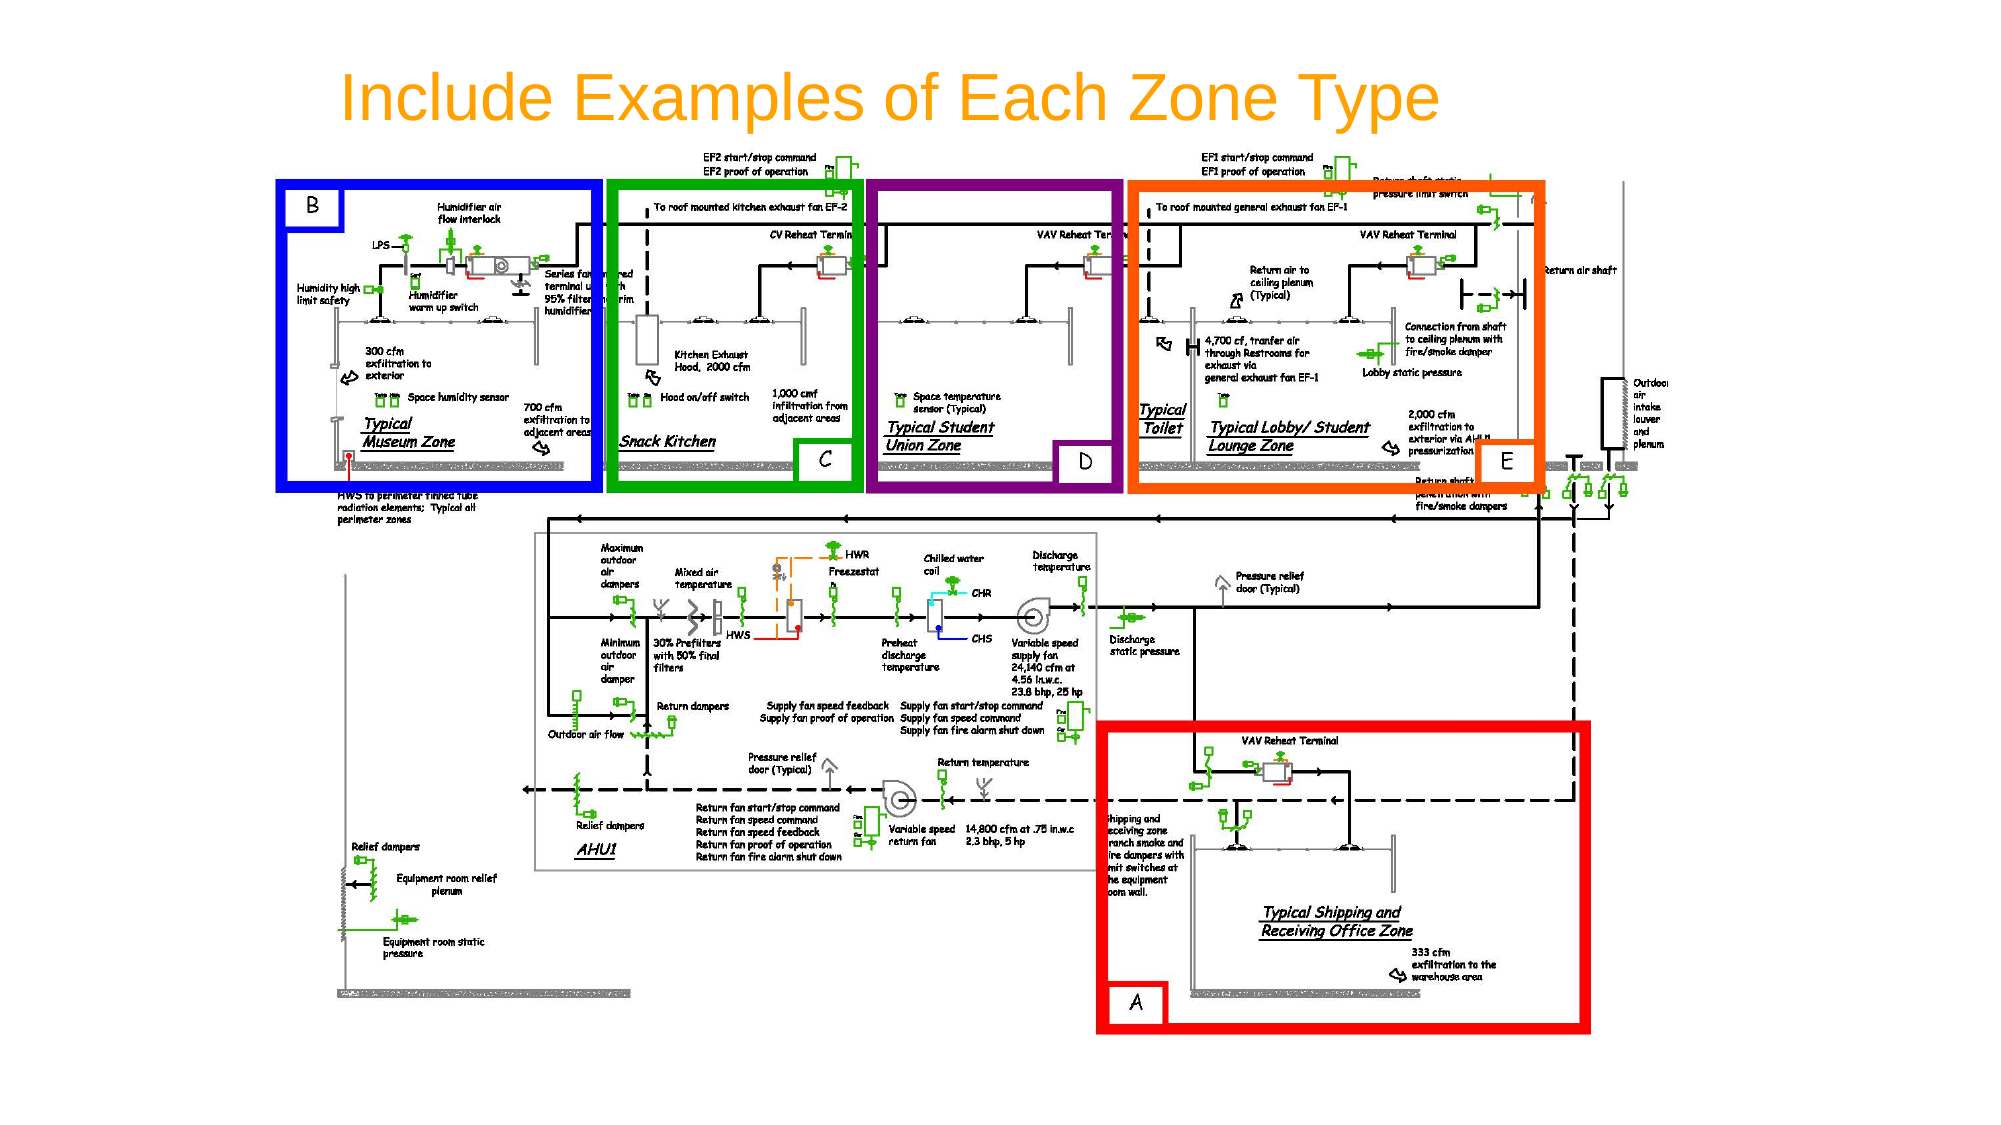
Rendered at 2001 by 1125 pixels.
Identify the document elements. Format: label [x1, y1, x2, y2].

picture [271, 0, 1729, 1125]
